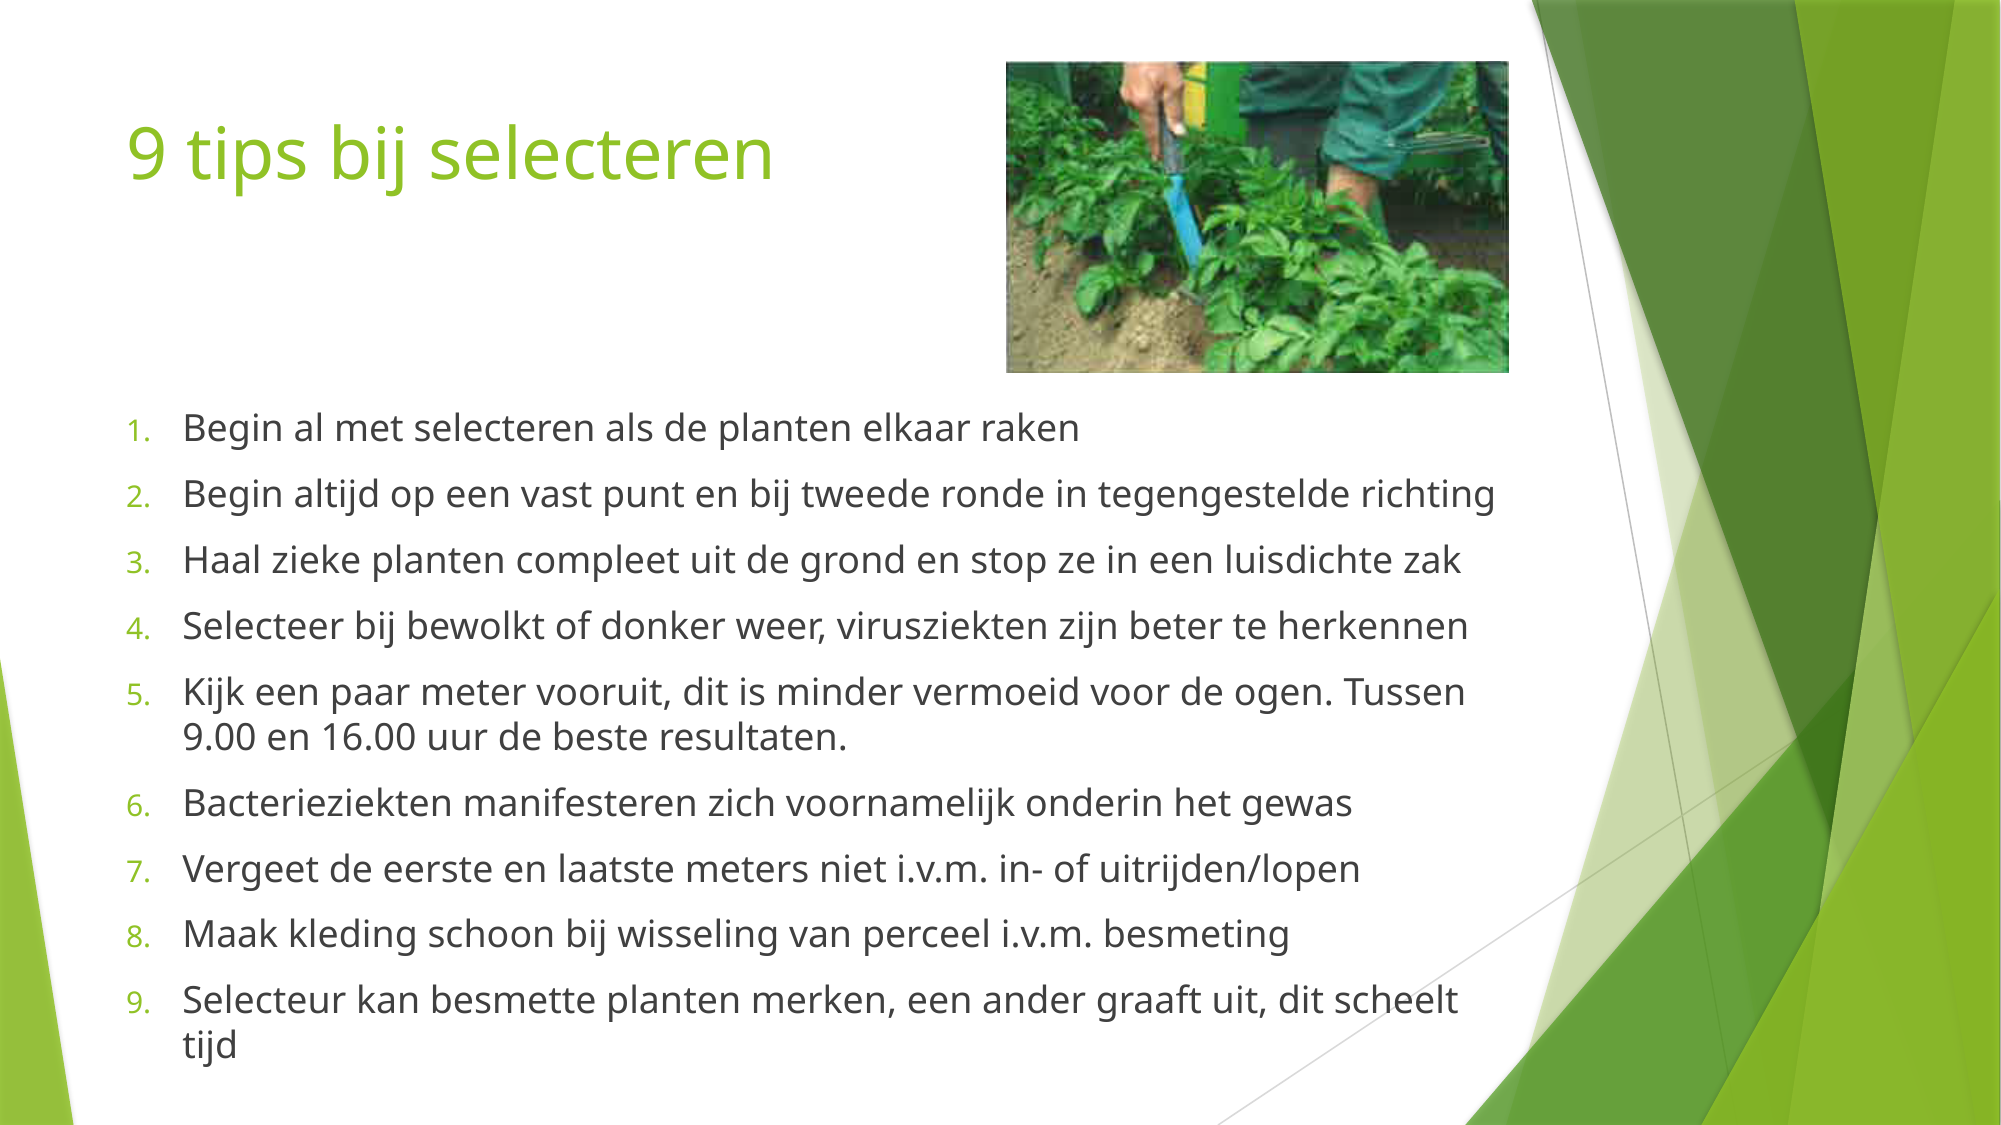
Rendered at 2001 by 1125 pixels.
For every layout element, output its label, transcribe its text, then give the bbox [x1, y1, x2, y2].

picture [1006, 61, 1509, 373]
title 9 tips bij selecteren [1514, 99, 1522, 202]
title 9 tips bij selecteren [111, 99, 1001, 202]
list Begin al met selecteren als de planten elkaar raken Begin altijd op een vast punt en bij tweede ronde in tegengestelde richting Haal zieke planten compleet uit de grond en stop ze in een luisdichte zak Selecteer bij bewolkt of donker weer, virusziekten zijn beter te herkennen Kijk een paar meter vooruit, dit is minder vermoeid voor de ogen. Tussen 9.00 en 16.00 uur de beste resultaten. Bacterieziekten manifesteren zich voornamelijk onderin het gewas Vergeet de eerste en laatste meters niet i.v.m. in- of uitrijden/lopen Maak kleding schoon bij wisseling van perceel i.v.m. besmeting Selecteur kan besmette planten merken, een ander graaft uit, dit scheelt tijd [111, 396, 1522, 1043]
